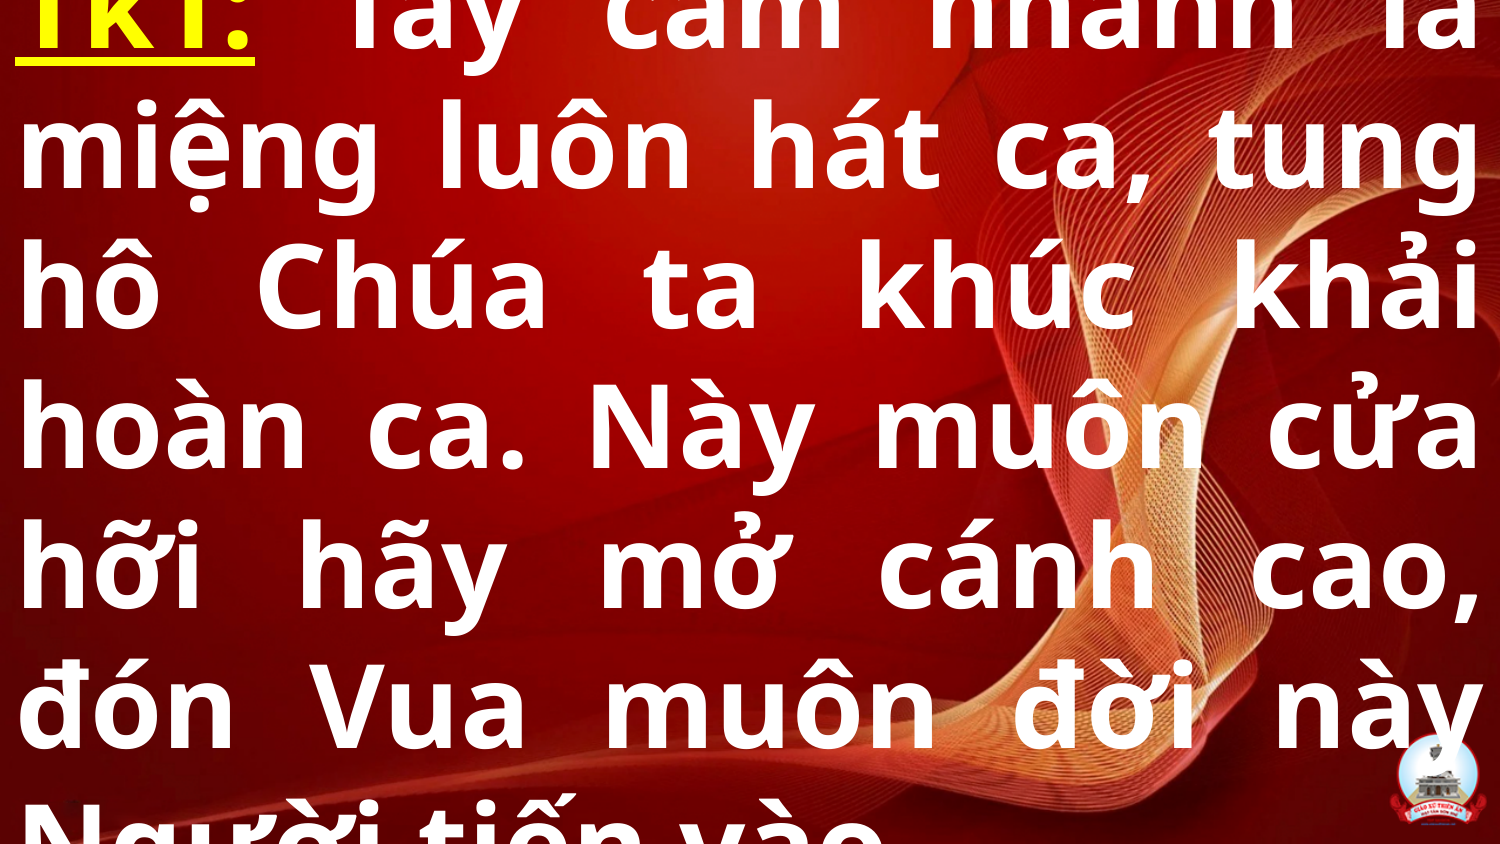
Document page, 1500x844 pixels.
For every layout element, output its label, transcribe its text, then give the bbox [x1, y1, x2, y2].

title Tk1: Tay cầm nhành lá miệng luôn hát ca, tung hô Chúa ta khúc khải hoàn ca. Này muôn cửa hỡi hãy mở cánh cao, đón Vua muôn đời này Người tiến vào. [0, 0, 1500, 844]
